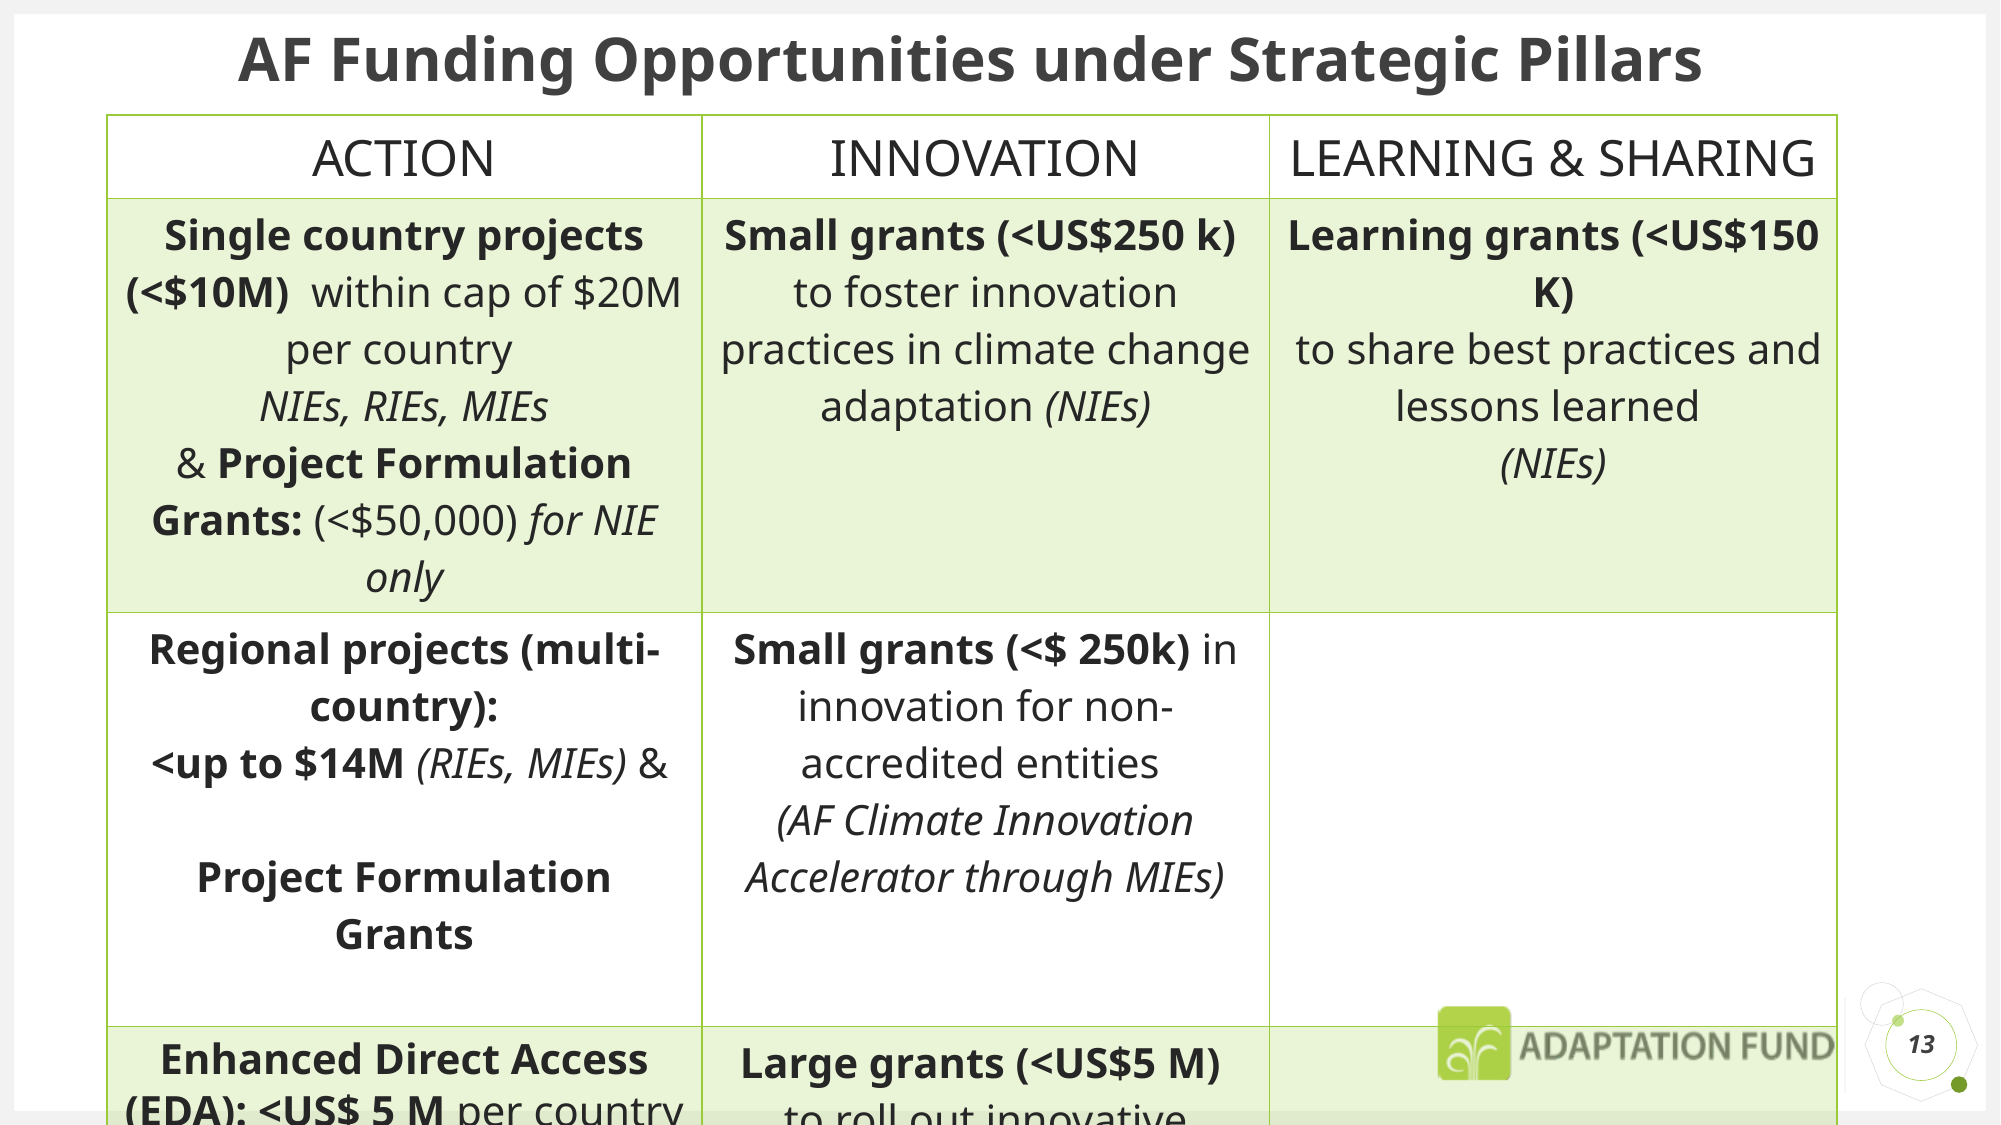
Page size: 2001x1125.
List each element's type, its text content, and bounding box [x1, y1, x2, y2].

table_cell Learning grants (<US$150 K) to share best practices and lessons learned (NIEs) [1270, 199, 1836, 612]
table_cell Large grants (<US$5 M) to roll out innovative adaptation practices and tools Single country (NIE, RIE, MIE) or regional (RIE, MIE) [703, 1027, 1269, 1125]
title AF Funding Opportunities under Strategic Pillars [41, 26, 1903, 98]
table_header ACTION [108, 116, 701, 198]
table_header INNOVATION [703, 116, 1269, 198]
table_cell Enhanced Direct Access (EDA): <US$ 5 M per country (NIE) [108, 1027, 701, 1125]
picture [1838, 998, 1846, 1093]
table_header LEARNING & SHARING [1270, 116, 1836, 198]
table_cell [1270, 613, 1836, 1026]
table_cell Single country projects (<$10M) within cap of $20M per country NIEs, RIEs, MIEs & Project Formulation Grants: (<$50,000) for NIE only [108, 199, 701, 612]
slide_number 13 [1885, 1009, 1957, 1081]
table_cell Small grants (<US$250 k) to foster innovation practices in climate change adaptation (NIEs) [703, 199, 1269, 612]
table_cell Small grants (<$ 250k) in innovation for non-accredited entities (AF Climate Innovation Accelerator through MIEs) [703, 613, 1269, 1026]
table_cell [1270, 1027, 1836, 1125]
table_cell Regional projects (multi-country): <up to $14M (RIEs, MIEs) & Project Formulation Grants [108, 613, 701, 1026]
